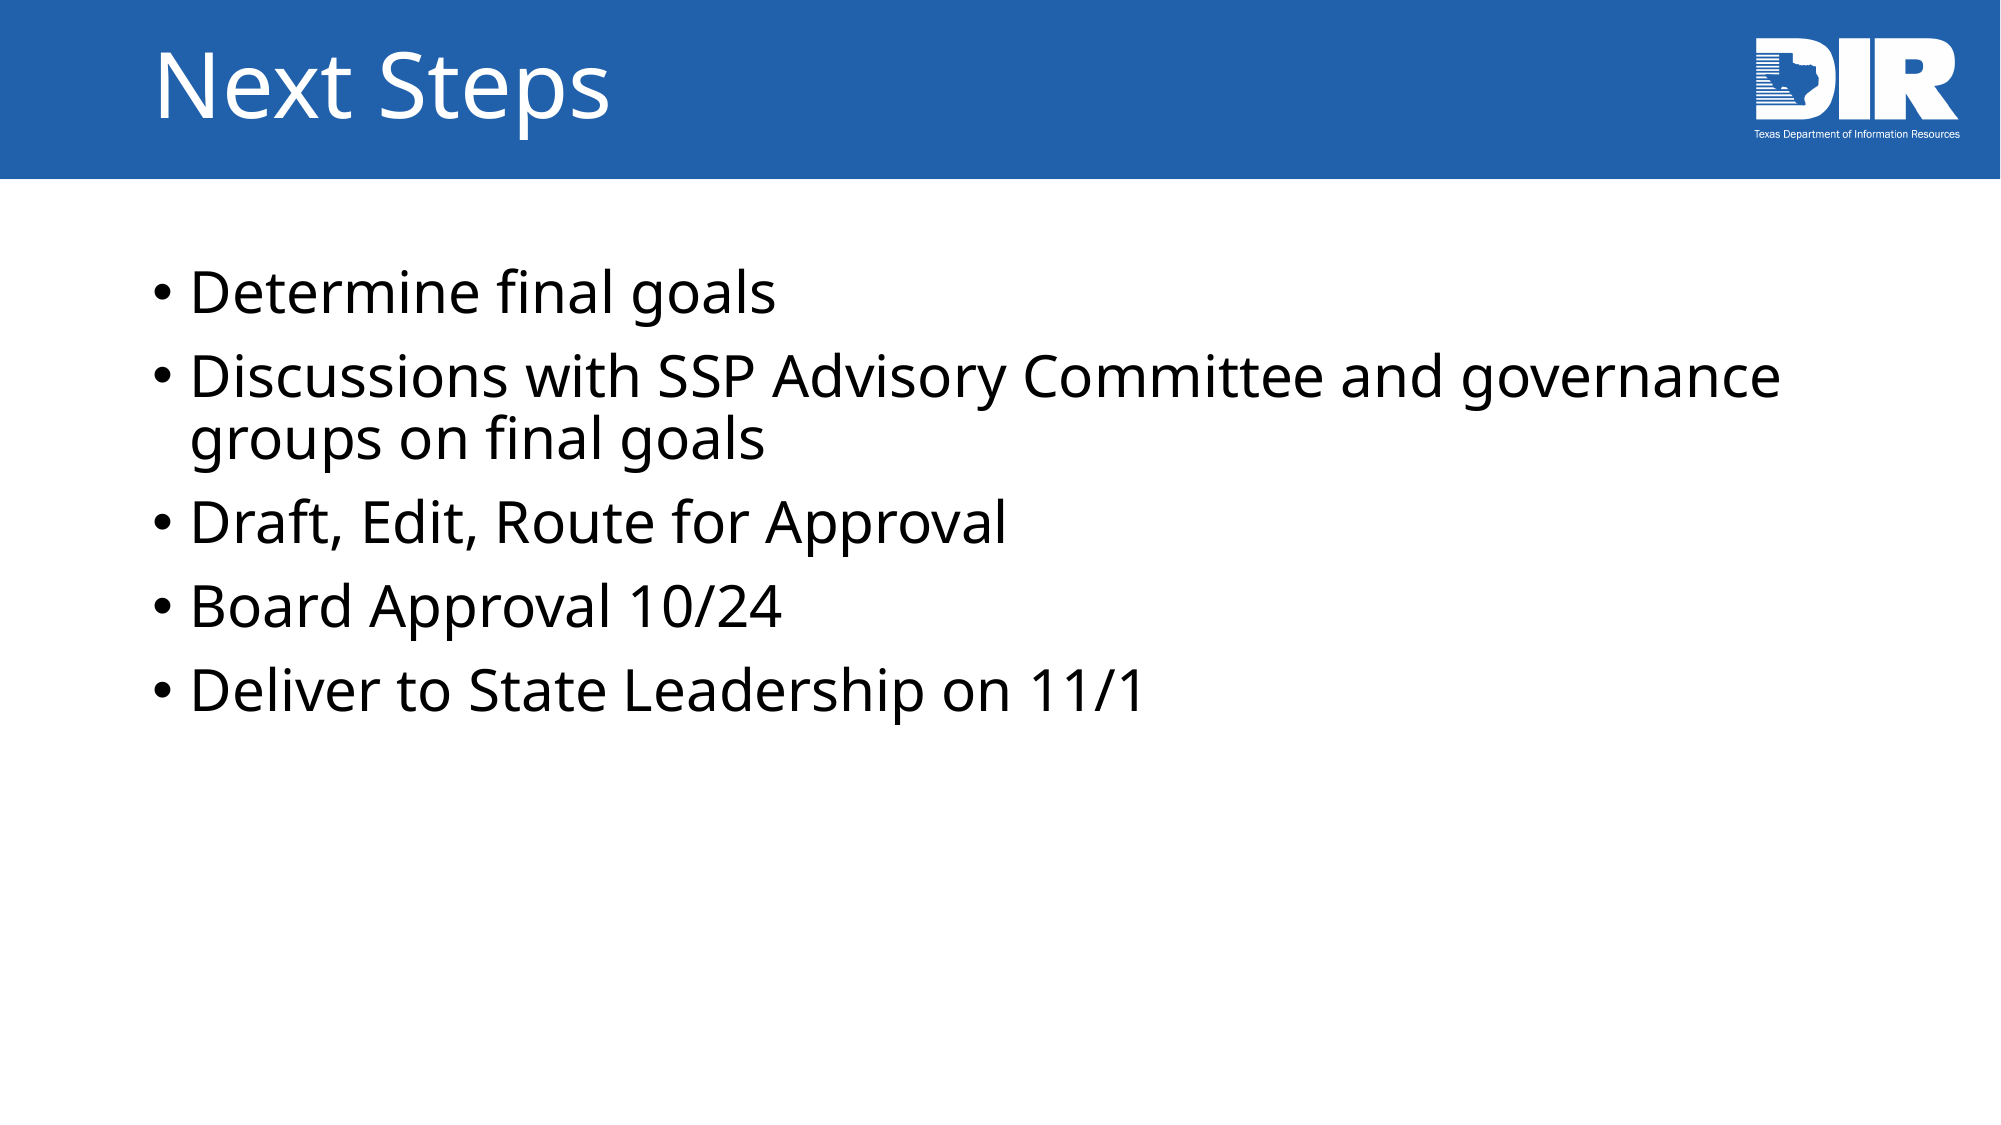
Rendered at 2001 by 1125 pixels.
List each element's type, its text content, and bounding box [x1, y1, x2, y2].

picture [0, 0, 2001, 1125]
title Next Steps [137, 0, 1863, 179]
list Determine final goals Discussions with SSP Advisory Committee and governance groups on final goals Draft, Edit, Route for Approval Board Approval 10/24 Deliver to State Leadership on 11/1 [137, 255, 1863, 1014]
